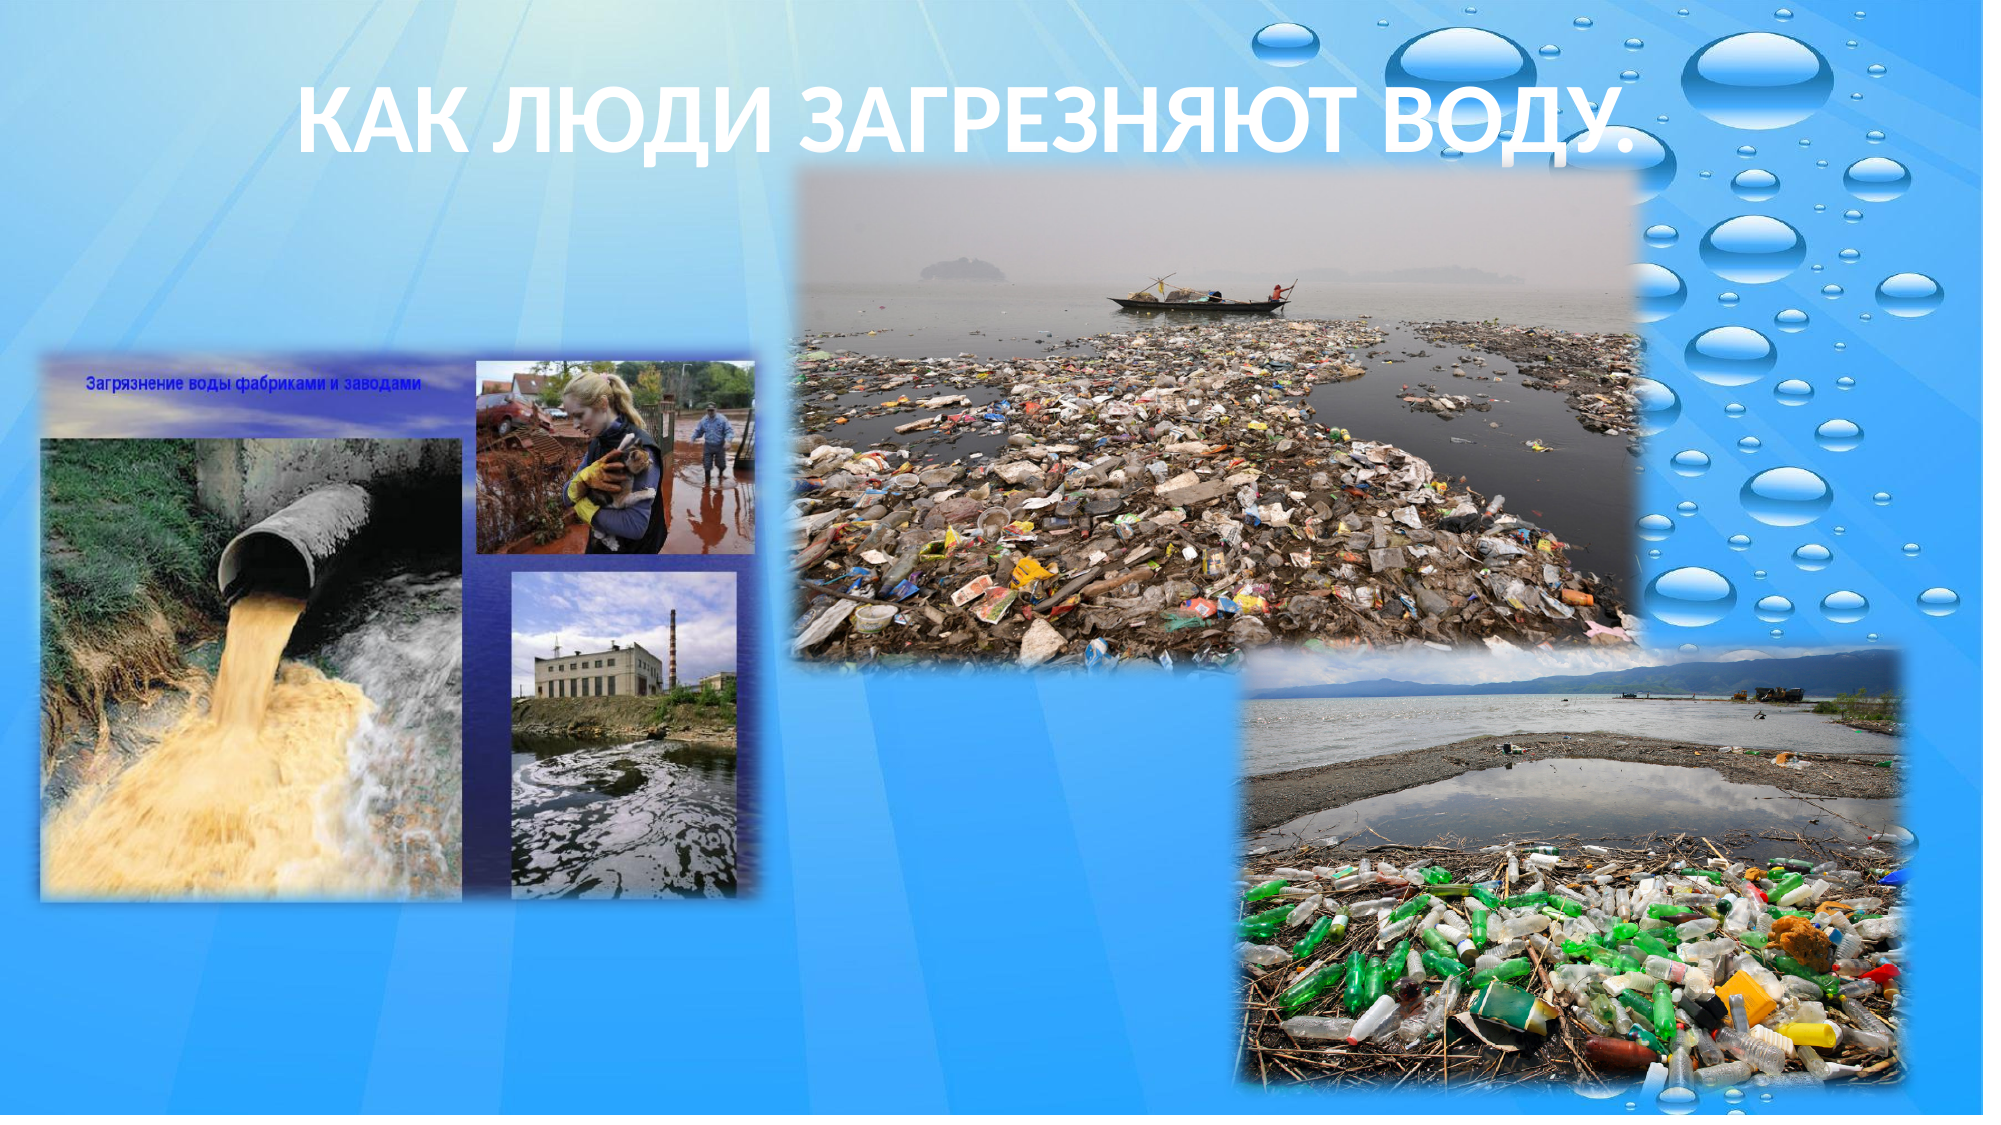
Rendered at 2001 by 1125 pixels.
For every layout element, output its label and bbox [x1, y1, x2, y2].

picture [22, 146, 1919, 1102]
list [0, 0, 1983, 1115]
